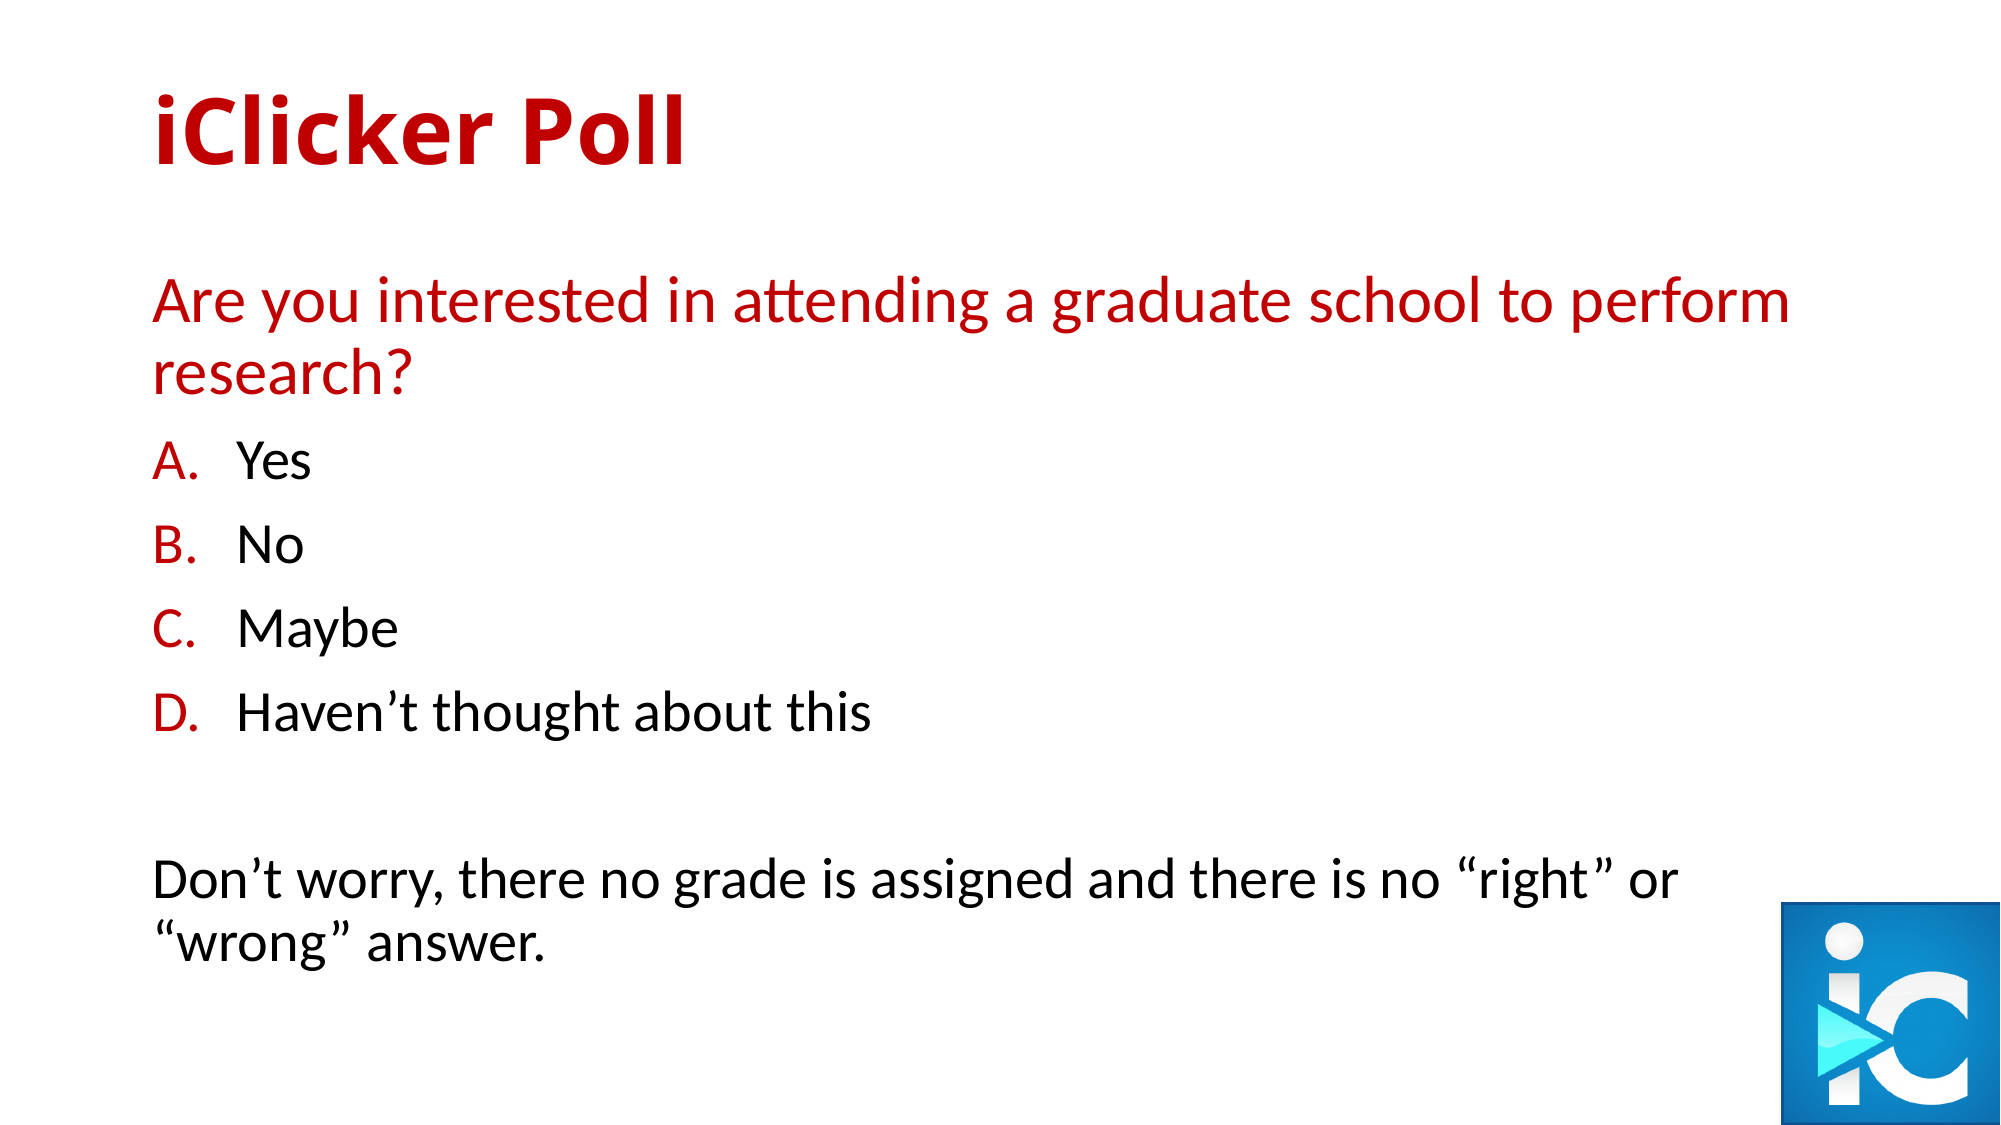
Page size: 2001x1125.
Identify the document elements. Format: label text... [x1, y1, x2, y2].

list Are you interested in attending a graduate school to perform research? Yes No Maybe Haven’t thought about this Don’t worry, there no grade is assigned and there is no “right” or “wrong” answer. [137, 257, 1863, 1014]
picture [1781, 902, 2000, 1125]
title iClicker Poll [137, 26, 1863, 244]
